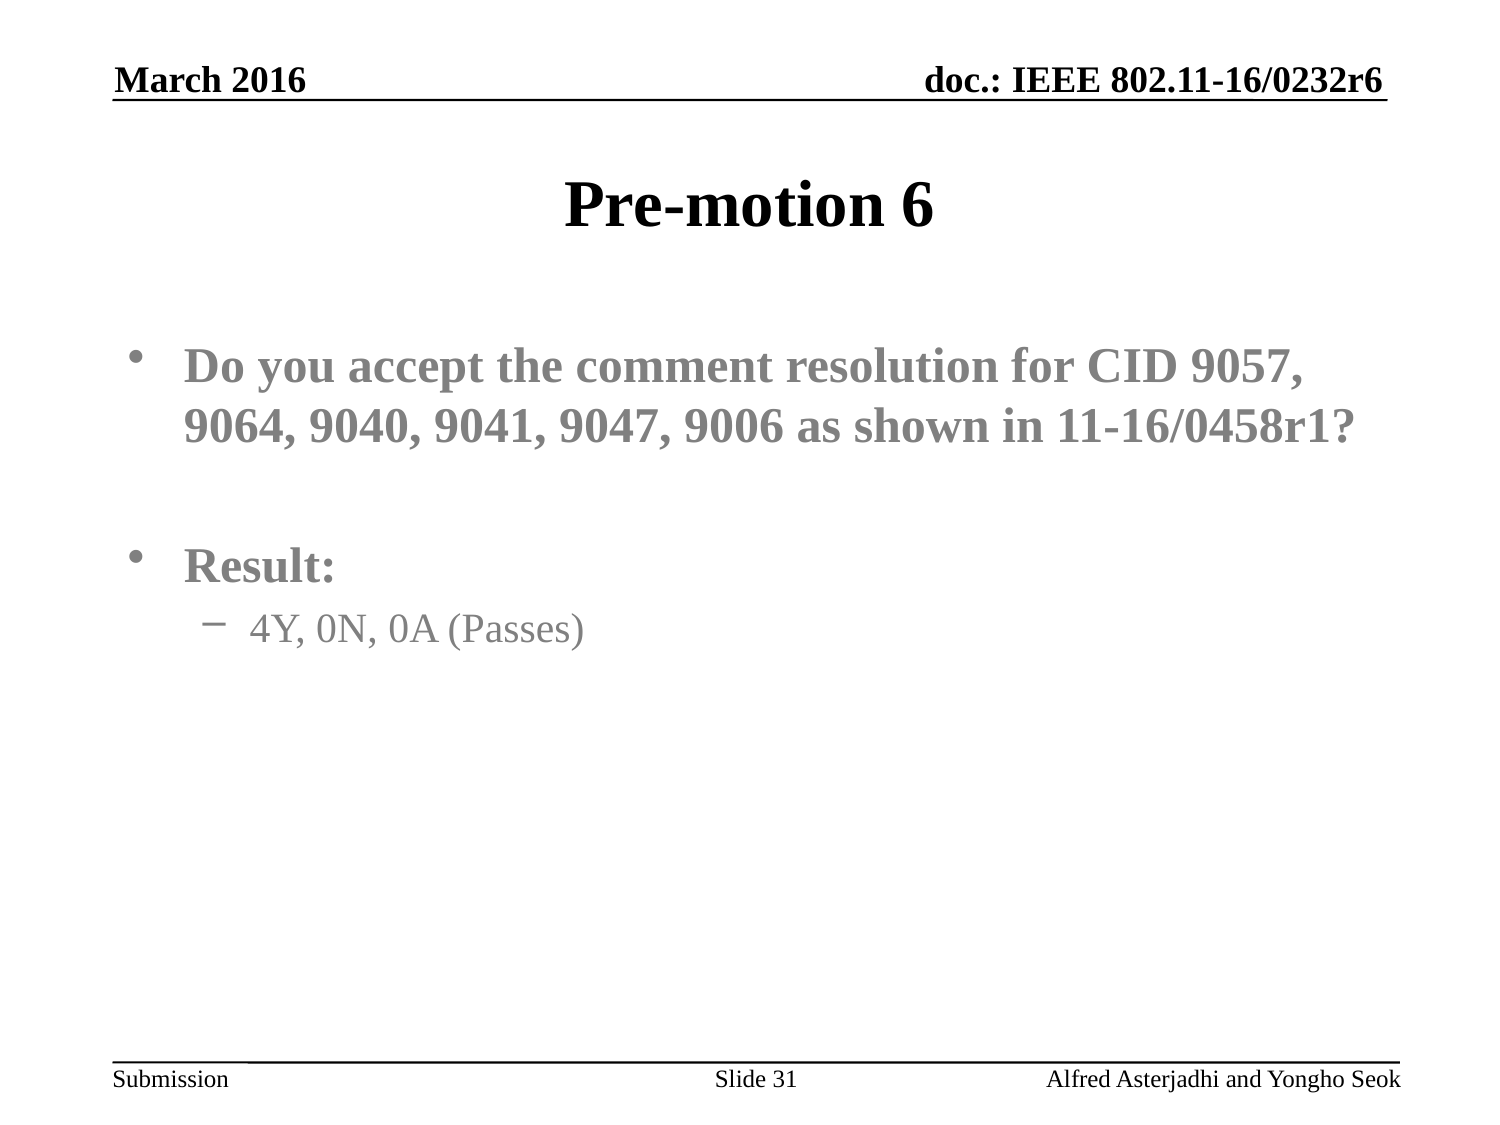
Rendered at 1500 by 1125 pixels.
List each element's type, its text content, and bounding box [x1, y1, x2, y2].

title Pre-motion 6 [112, 112, 1388, 288]
footer Alfred Asterjadhi and Yongho Seok [1041, 1061, 1402, 1093]
list Do you accept the comment resolution for CID 9057, 9064, 9040, 9041, 9047, 9006 as shown in 11-16/0458r1? Result: 4Y, 0N, 0A (Passes) [112, 324, 1388, 1001]
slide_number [114, 54, 309, 101]
slide_number Slide 31 [712, 1061, 800, 1093]
